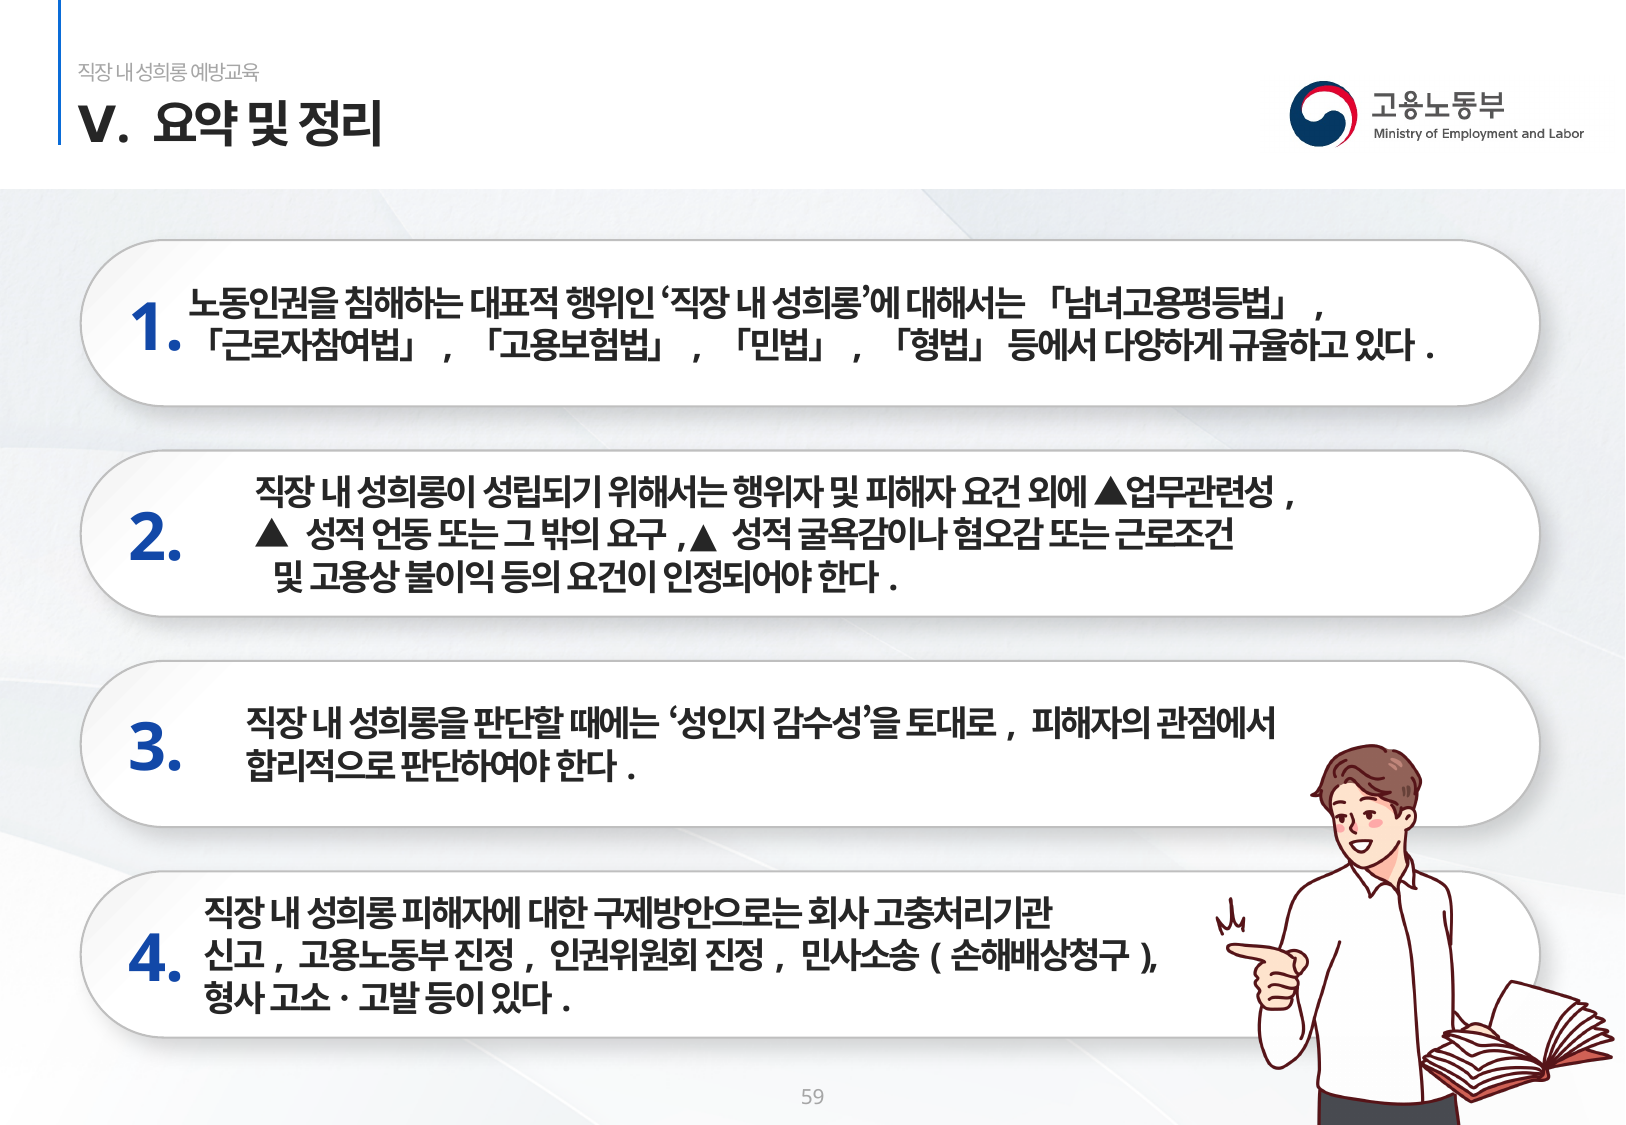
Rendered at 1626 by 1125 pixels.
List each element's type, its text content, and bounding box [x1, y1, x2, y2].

picture [1260, 75, 1615, 153]
picture [0, 189, 1625, 1125]
list Ⅴ. 요약 및 정리 [77, 99, 1246, 155]
list 직장 내 성희롱 예방교육 [77, 62, 1246, 86]
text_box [80, 240, 1541, 1038]
